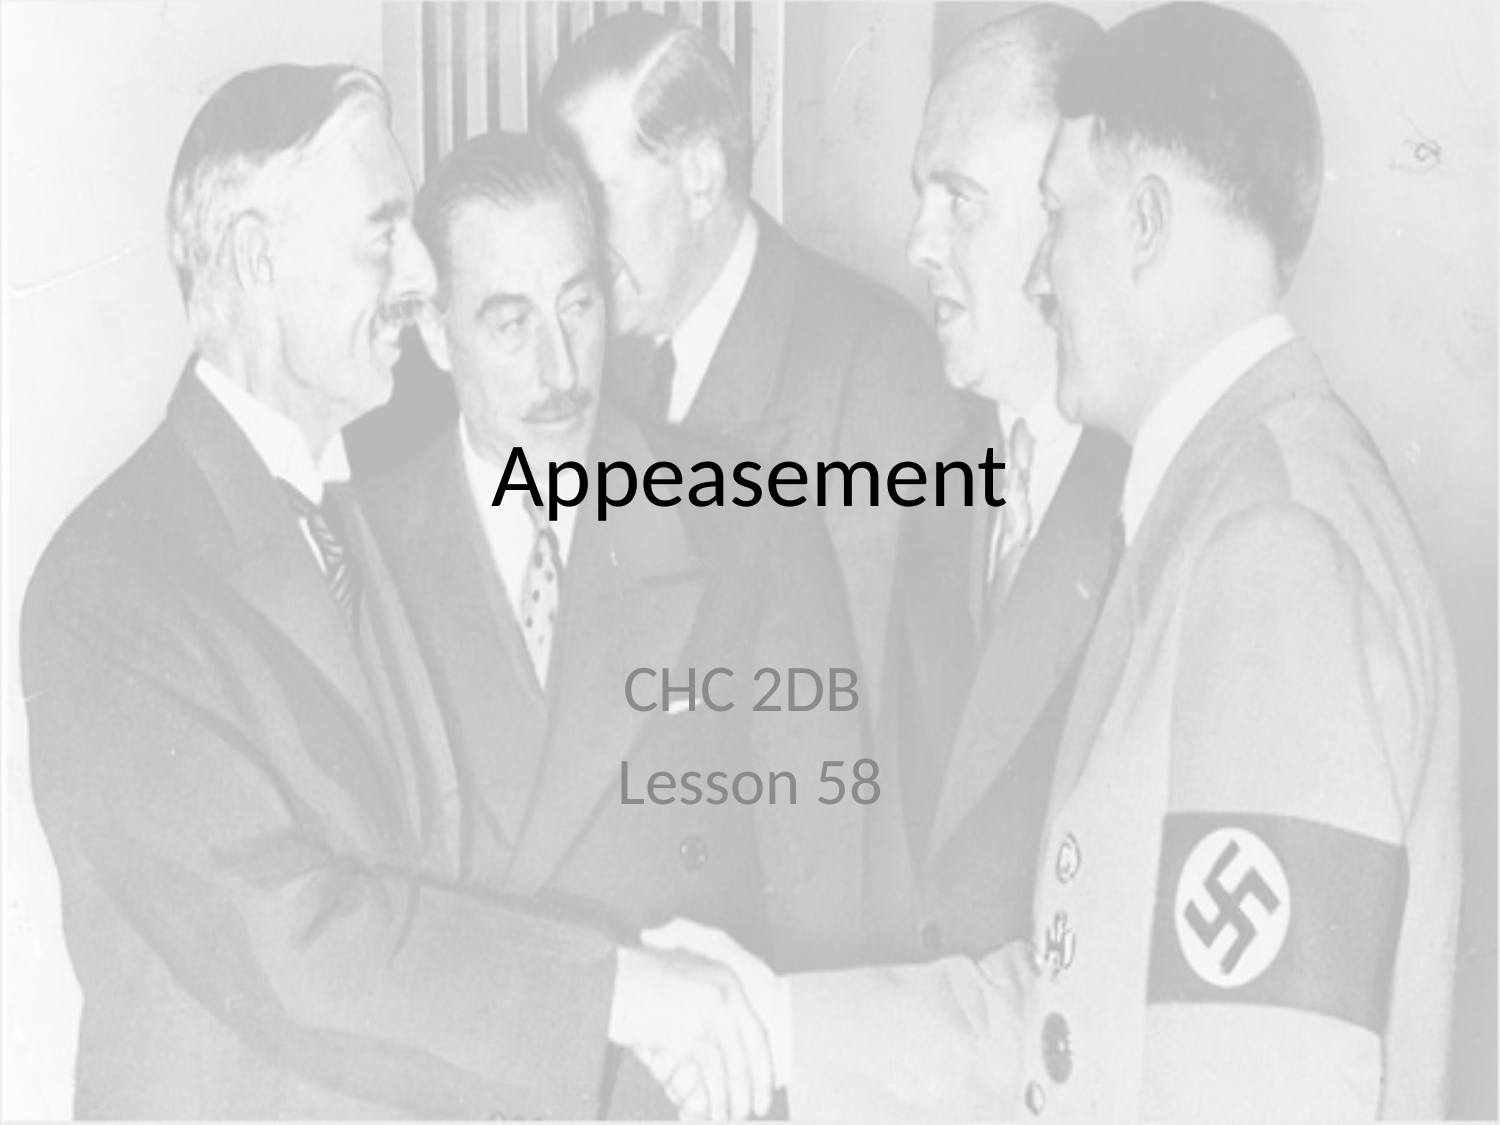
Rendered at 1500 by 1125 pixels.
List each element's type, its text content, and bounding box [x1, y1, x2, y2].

subtitle CHC 2DB Lesson 58 [225, 637, 1275, 925]
title Appeasement [112, 349, 1388, 591]
